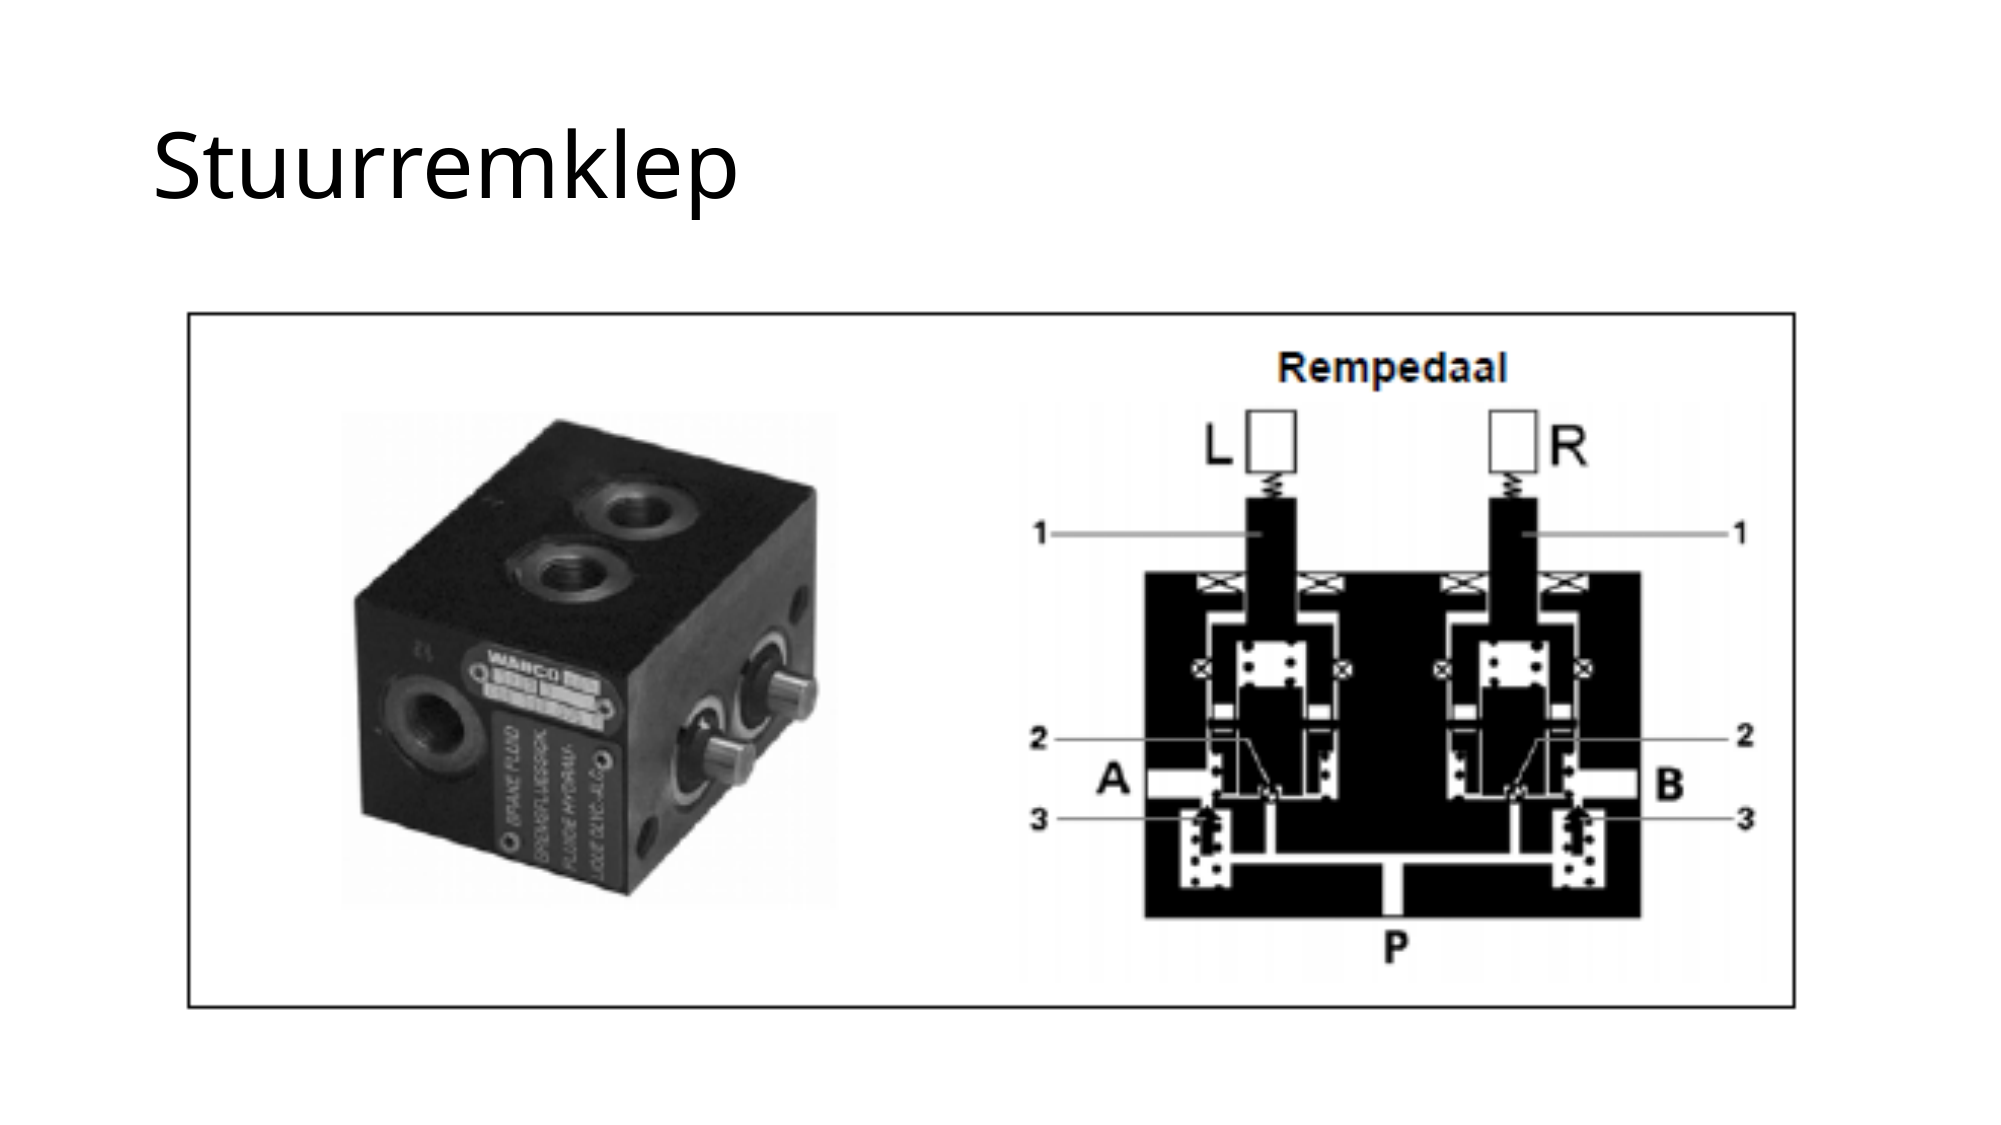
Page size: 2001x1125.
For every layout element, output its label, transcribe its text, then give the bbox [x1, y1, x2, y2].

title Stuurremklep [137, 59, 1863, 278]
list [170, 292, 1821, 1025]
